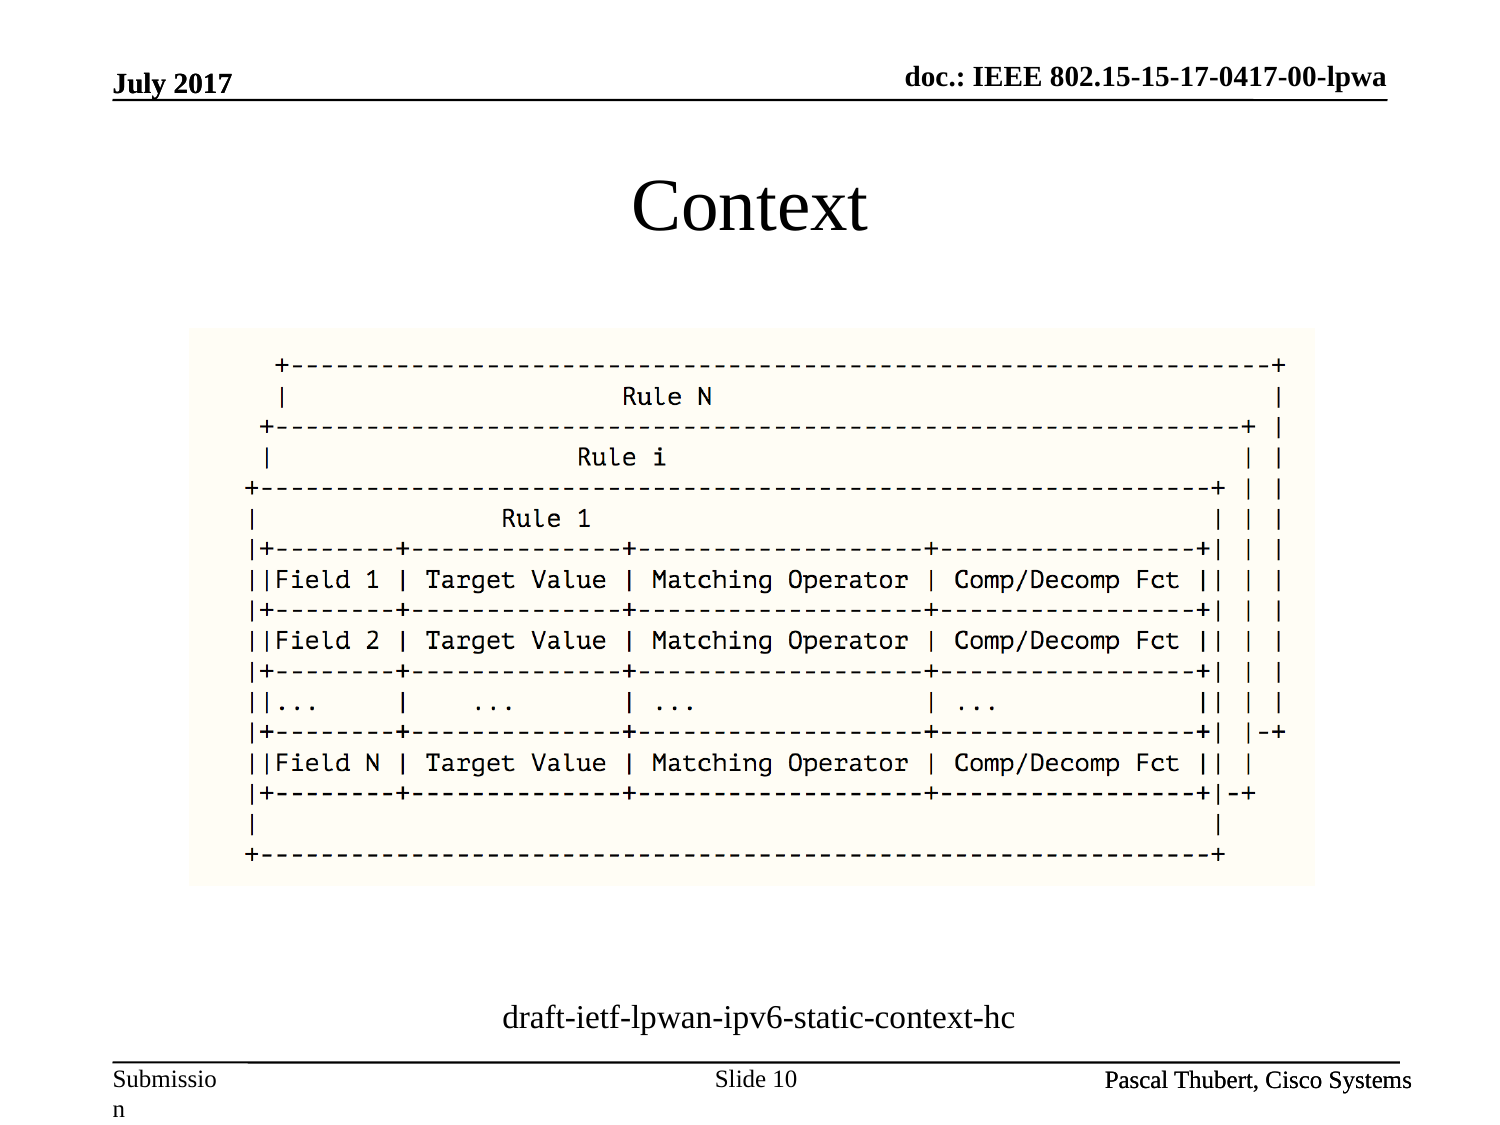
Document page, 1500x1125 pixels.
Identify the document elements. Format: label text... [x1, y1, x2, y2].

text_box Pascal Thubert, Cisco Systems [899, 1063, 1413, 1094]
picture [189, 328, 1315, 886]
text_box July 2017 [112, 63, 375, 99]
title Context [112, 112, 1388, 288]
text_box draft-ietf-lpwan-ipv6-static-context-hc [487, 987, 1055, 1043]
text_box Slide 10 [714, 1062, 798, 1093]
